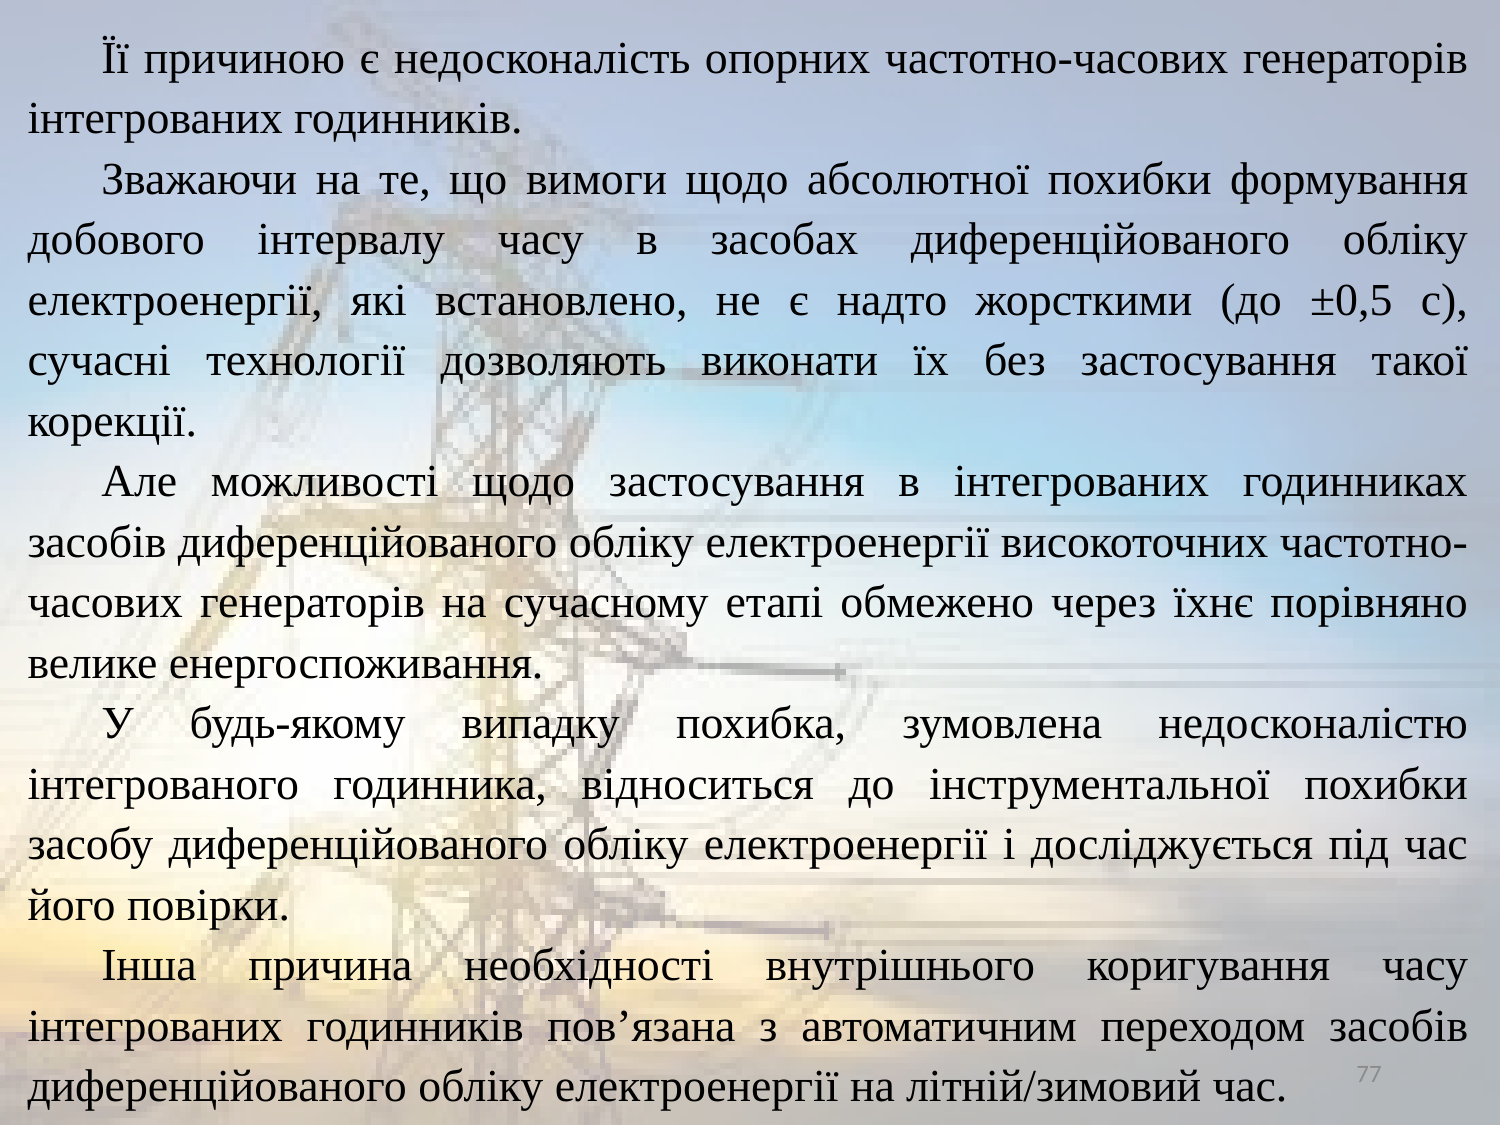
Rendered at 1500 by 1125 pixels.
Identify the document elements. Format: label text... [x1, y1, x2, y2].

text_box Її причиною є недосконалість опорних частотно-часових генераторів інтегрованих годинників. Зважаючи на те, що вимоги щодо абсолютної похибки формування добового інтервалу часу в засобах диференційованого обліку електроенергії, які встановлено, не є надто жорсткими (до ±0,5 с), сучасні технології дозволяють виконати їх без застосування такої корекції. Але можливості щодо застосування в інтегрованих годинниках засобів диференційованого обліку електроенергії високоточних частотно-часових генераторів на сучасному етапі обмежено через їхнє порівняно велике енергоспоживання. У будь-якому випадку похибка, зумовлена недосконалістю інтегрованого годинника, відноситься до інструментальної похибки засобу диференційованого обліку електроенергії і досліджується під час його повірки. Інша причина необхідності внутрішнього коригування часу інтегрованих годинників пов’язана з автоматичним переходом засобів диференційованого обліку електроенергії на літній/зимовий час. [12, 14, 1484, 1118]
